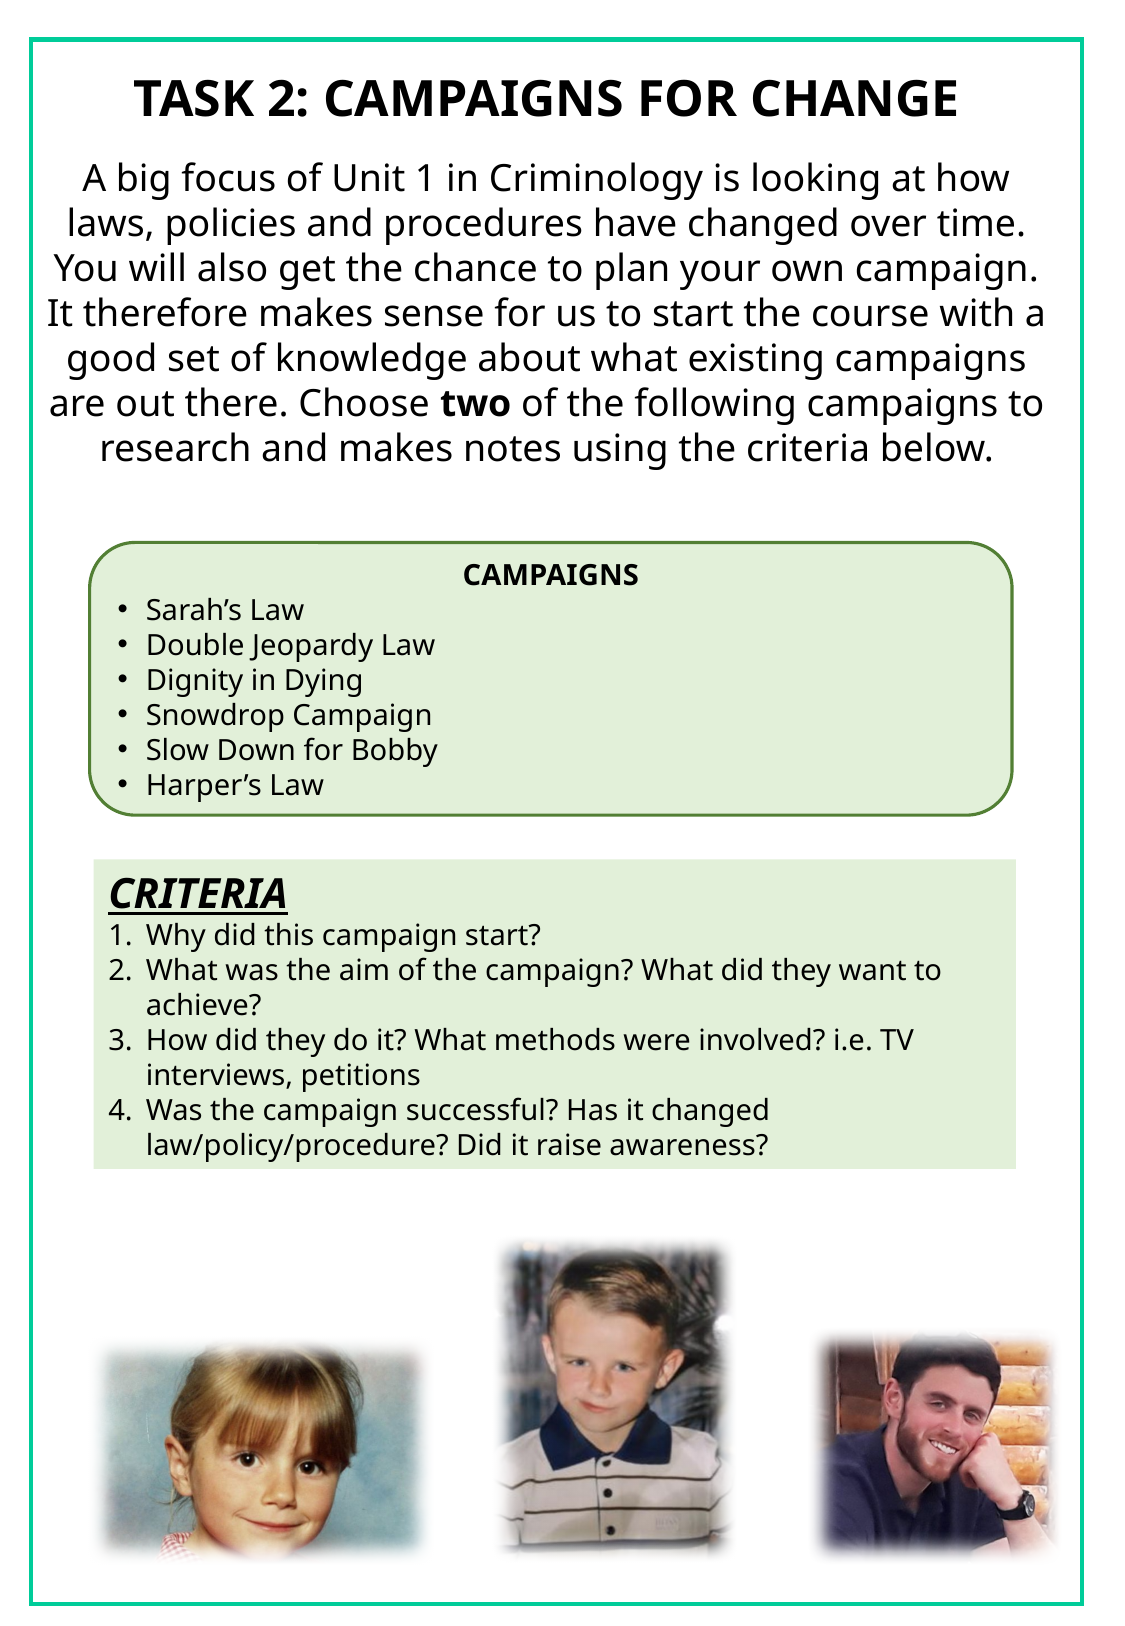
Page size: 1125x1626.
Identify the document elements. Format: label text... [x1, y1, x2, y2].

picture [806, 1325, 1063, 1566]
text_box [30, 38, 1083, 1605]
picture [87, 1335, 435, 1566]
text_box CRITERIA Why did this campaign start? What was the aim of the campaign? What did they want to achieve? How did they do it? What methods were involved? i.e. TV interviews, petitions Was the campaign successful? Has it changed law/policy/procedure? Did it raise awareness? [93, 859, 1016, 1169]
text_box TASK 2: CAMPAIGNS FOR CHANGE A big focus of Unit 1 in Criminology is looking at how laws, policies and procedures have changed over time. You will also get the chance to plan your own campaign. It therefore makes sense for us to start the course with a good set of knowledge about what existing campaigns are out there. Choose two of the following campaigns to research and makes notes using the criteria below. [30, 59, 1063, 1076]
picture [491, 1234, 738, 1564]
text_box CAMPAIGNS Sarah’s Law Double Jeopardy Law Dignity in Dying Snowdrop Campaign Slow Down for Bobby Harper’s Law [88, 541, 1014, 817]
